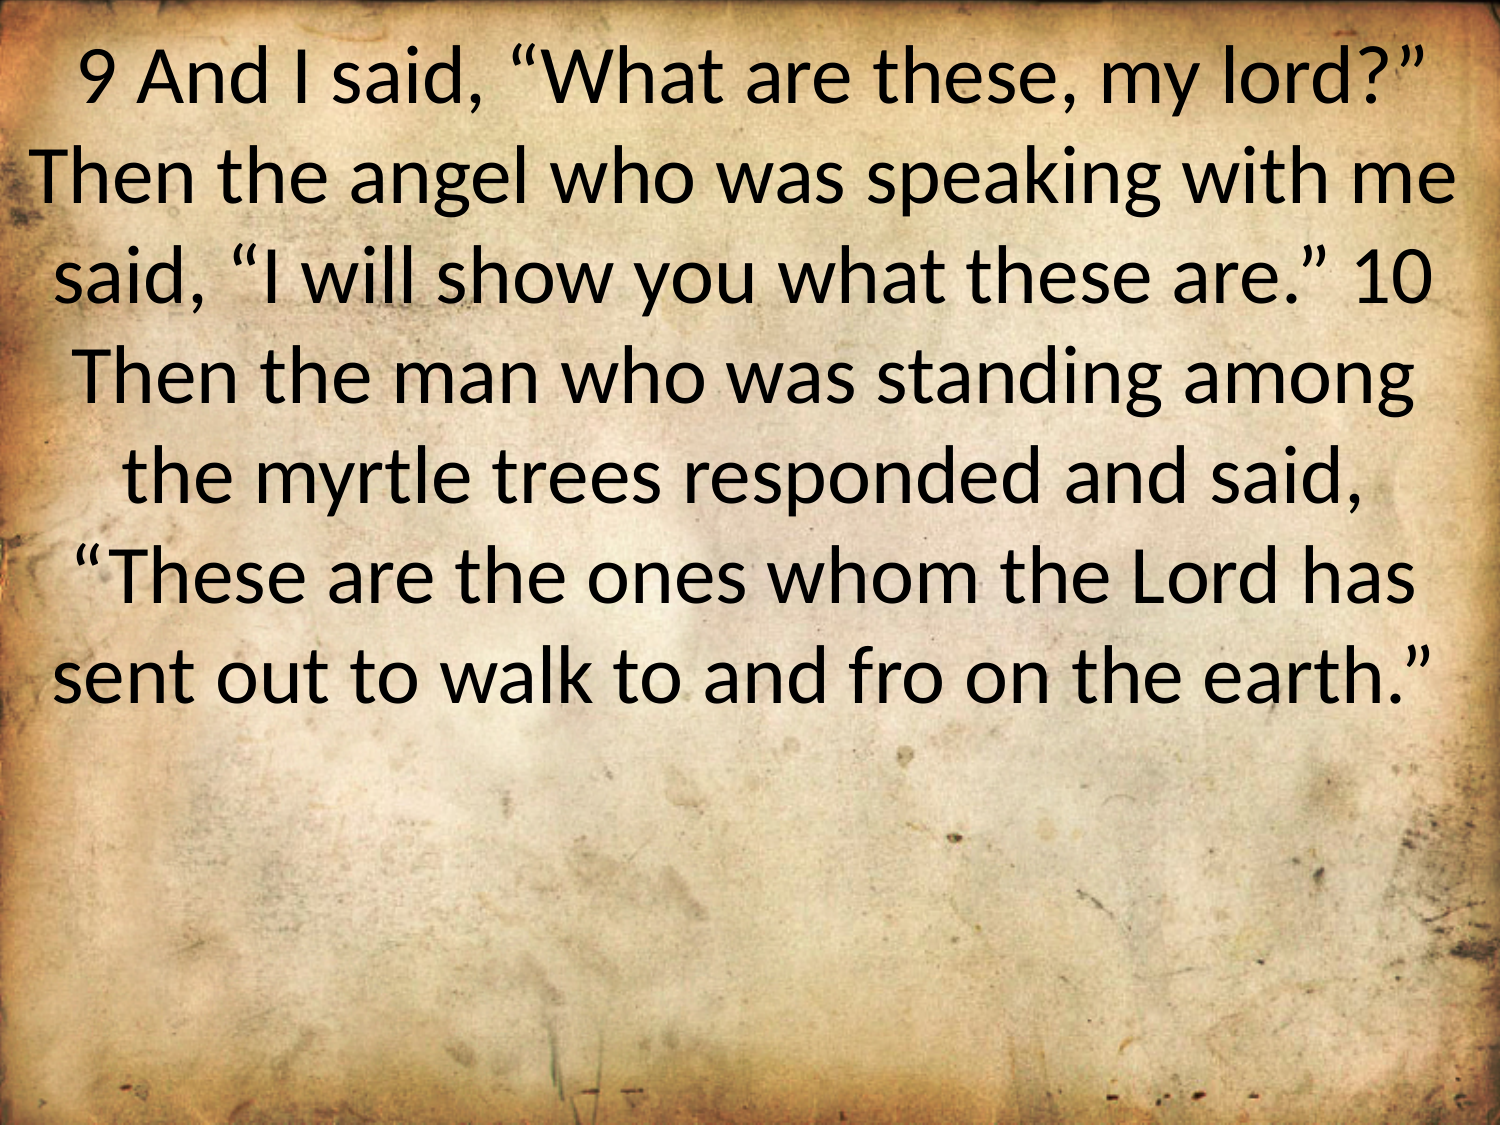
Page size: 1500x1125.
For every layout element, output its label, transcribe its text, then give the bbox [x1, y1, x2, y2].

text_box 9 And I said, “What are these, my lord?” Then the angel who was speaking with me said, “I will show you what these are.” 10 Then the man who was standing among the myrtle trees responded and said, “These are the ones whom the Lord has sent out to walk to and fro on the earth.” [12, 12, 1475, 828]
picture [0, 0, 1500, 1125]
